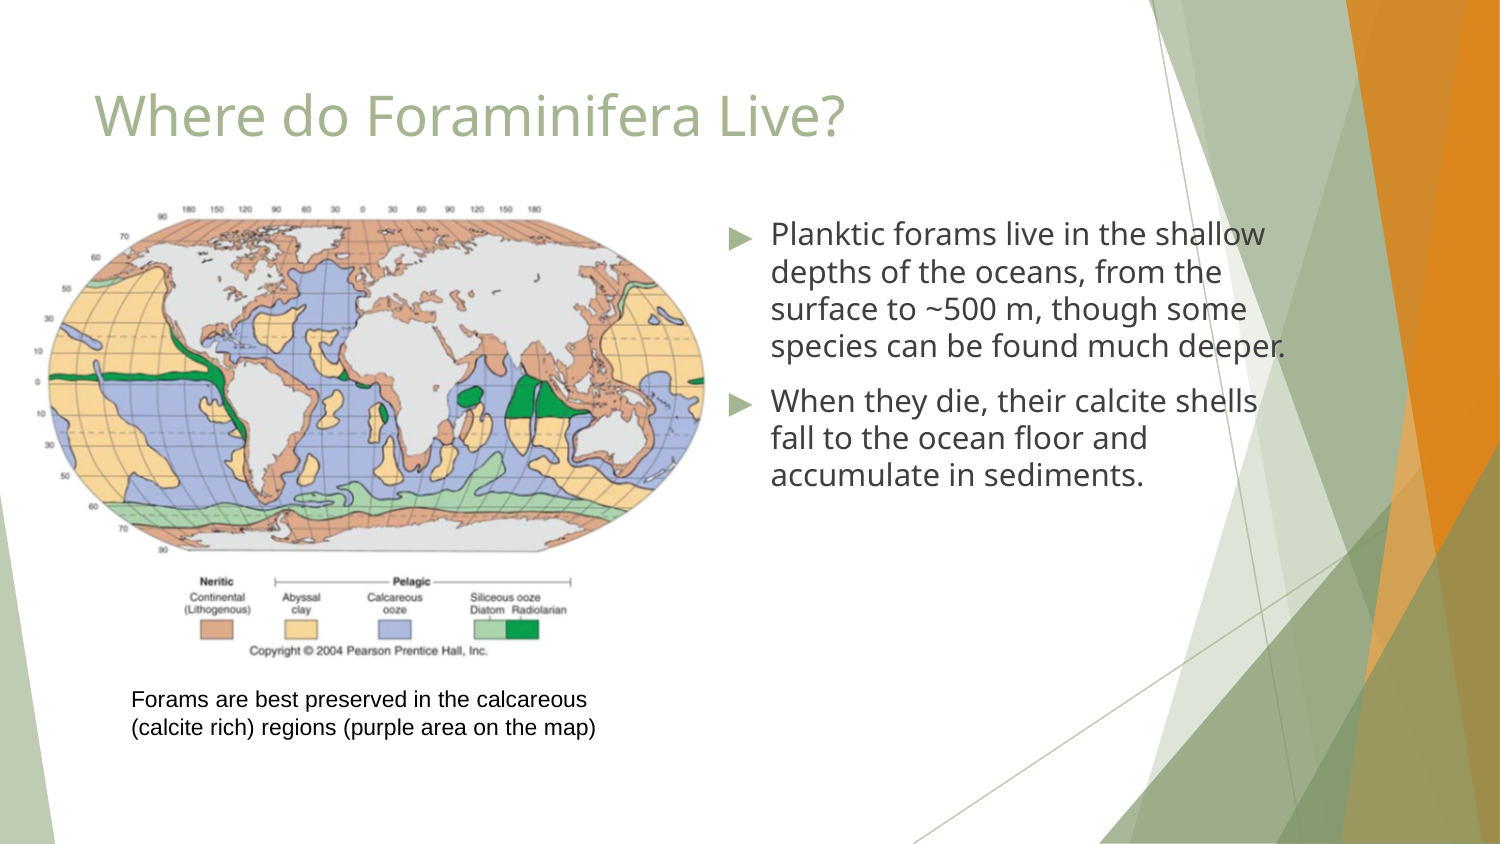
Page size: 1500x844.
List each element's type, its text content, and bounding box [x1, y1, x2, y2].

picture [30, 201, 709, 661]
title Where do Foraminifera Live? [83, 75, 1141, 238]
list Planktic forams live in the shallow depths of the oceans, from the surface to ~500 m, though some species can be found much deeper. When they die, their calcite shells fall to the ocean floor and accumulate in sediments. [717, 208, 1319, 687]
text_box Forams are best preserved in the calcareous (calcite rich) regions (purple area on the map) [119, 673, 632, 787]
